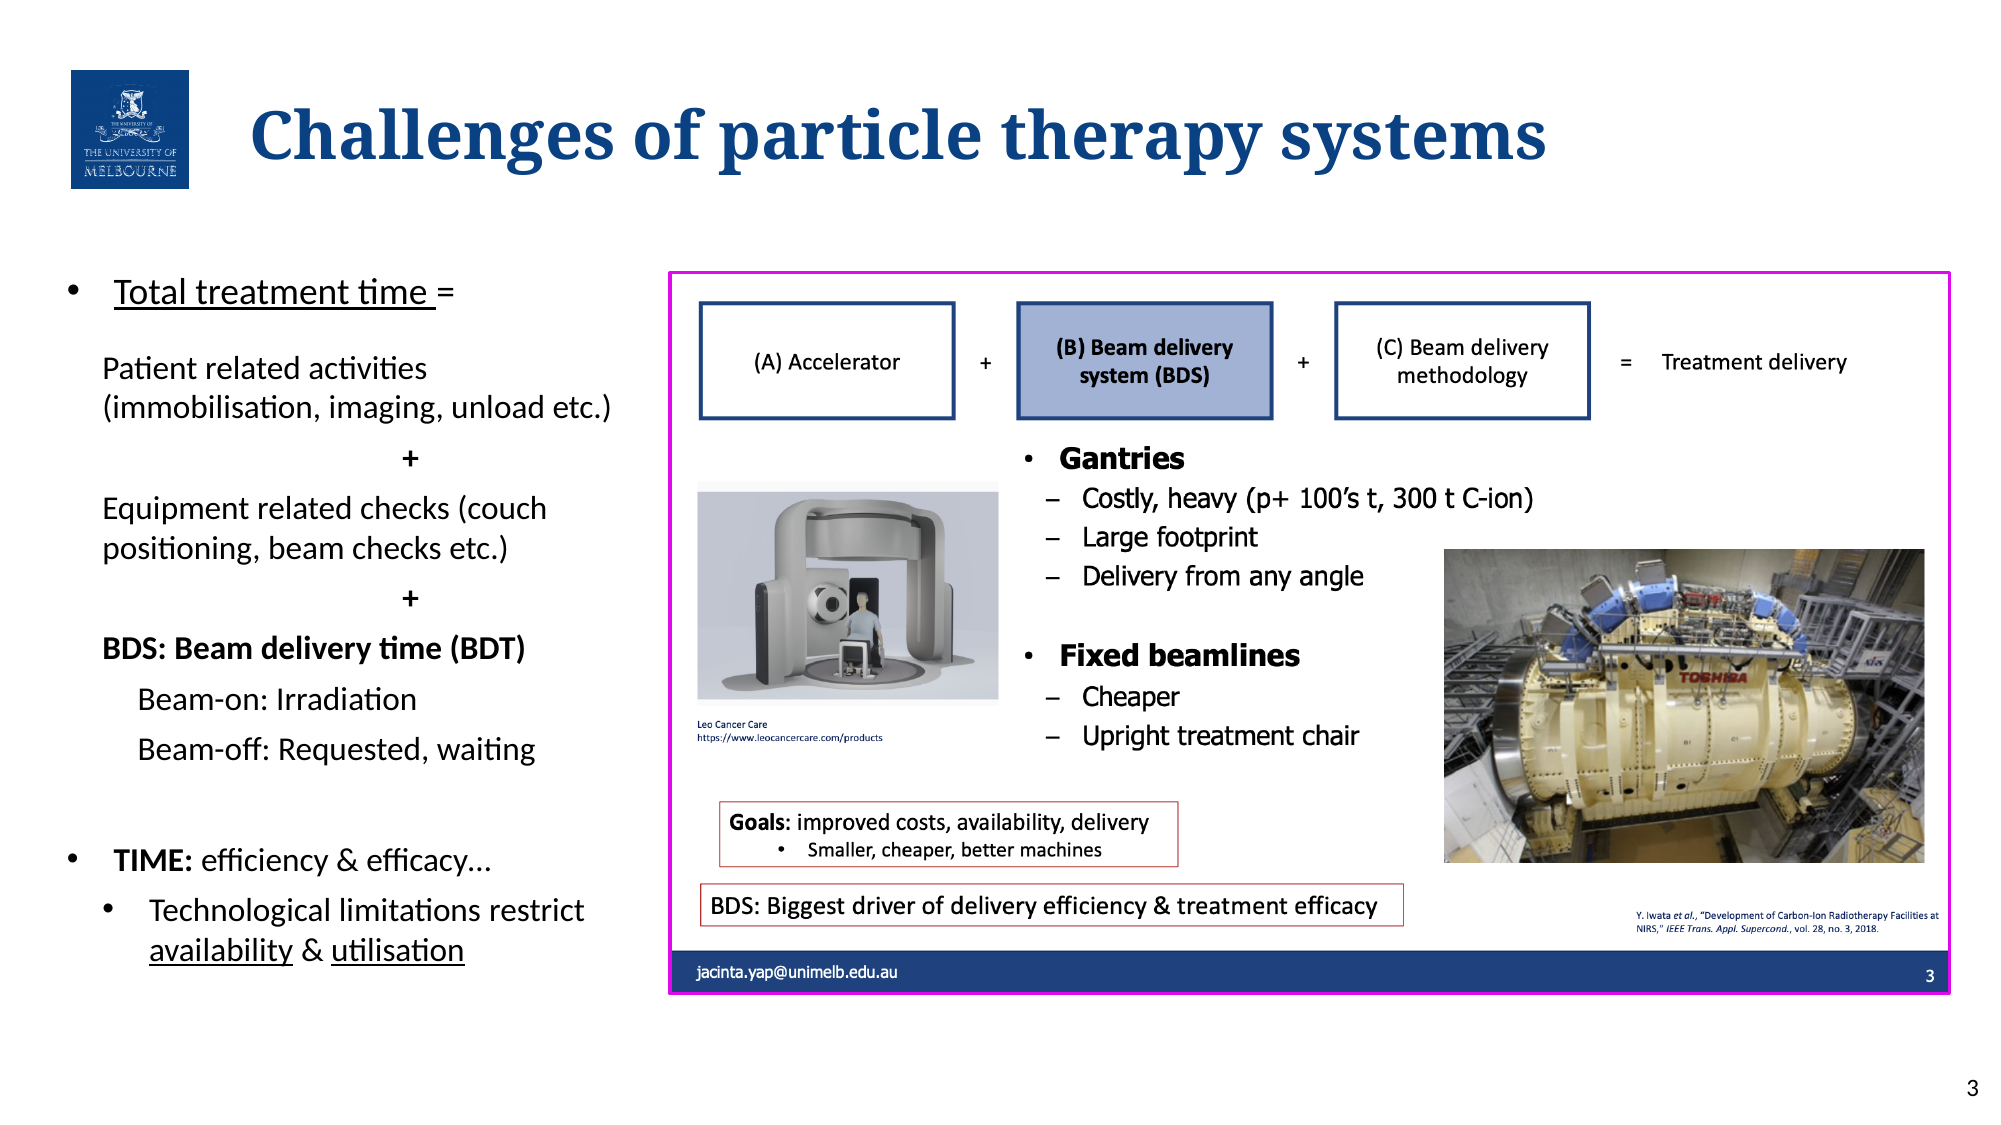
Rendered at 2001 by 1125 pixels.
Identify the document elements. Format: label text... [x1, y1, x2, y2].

picture [671, 274, 1949, 993]
picture [71, 70, 189, 189]
title Challenges of particle therapy systems [234, 64, 1924, 211]
text_box Total treatment time = Patient related activities (immobilisation, imaging, unload etc.) + Equipment related checks (couch positioning, beam checks etc.) + BDS: Beam delivery time (BDT) Beam-on: Irradiation Beam-off: Requested, waiting TIME: efficiency & efficacy… Technological limitations restrict availability & utilisation [51, 259, 657, 1087]
slide_number 2 [1840, 1056, 1980, 1116]
